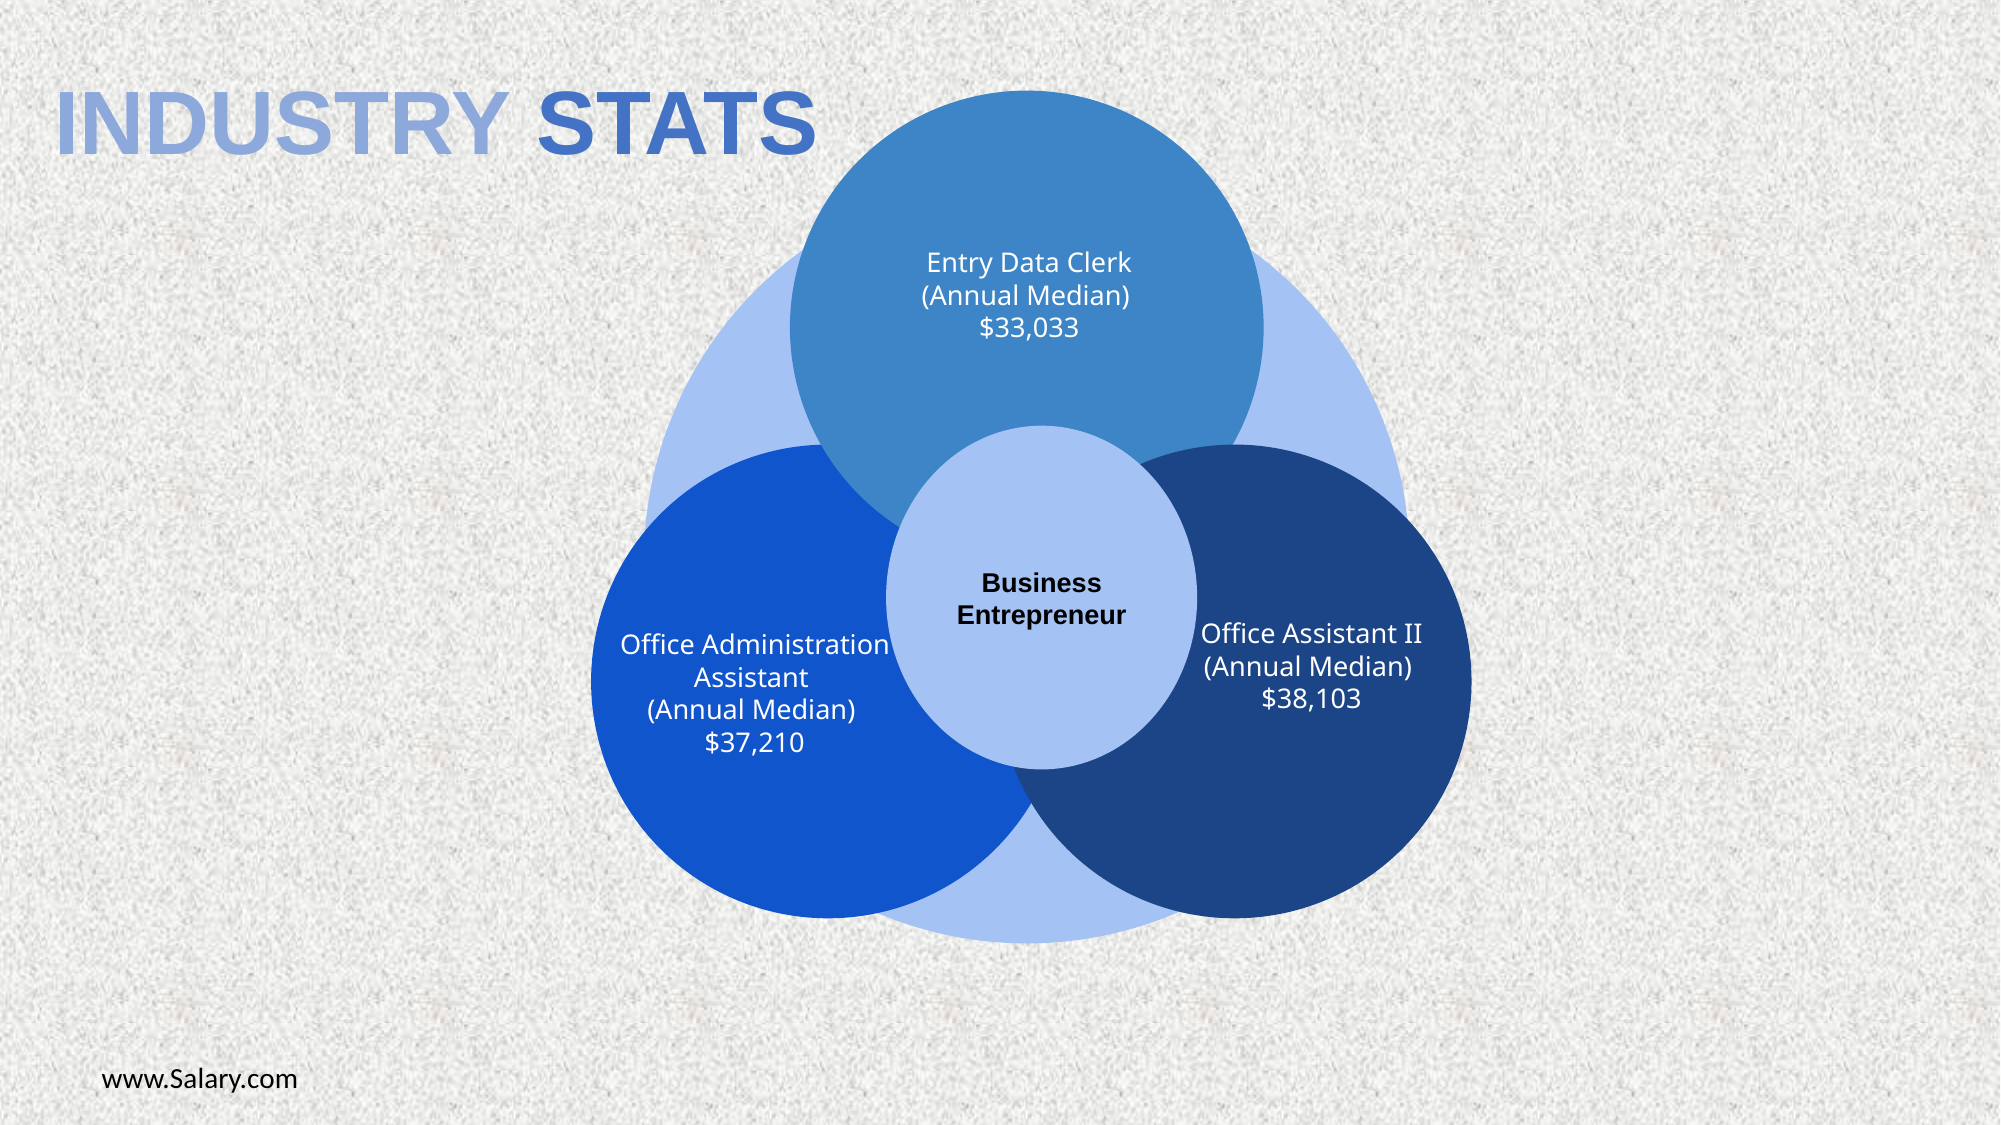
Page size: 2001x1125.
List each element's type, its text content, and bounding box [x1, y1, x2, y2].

text_box Office Assistant II (Annual Median) $38,103 [1147, 604, 1476, 759]
text_box [645, 250, 819, 529]
text_box Entry Data Clerk (Annual Median) $33,033 [865, 217, 1193, 372]
picture [0, 0, 2001, 1125]
text_box [600, 444, 899, 615]
text_box www.Salary.com [86, 1044, 518, 1109]
text_box [1140, 444, 1459, 604]
text_box [878, 805, 1179, 944]
text_box [1234, 250, 1408, 518]
title INDUSTRY STATS [40, 66, 1960, 185]
text_box Office Administration Assistant (Annual Median) $37,210 [591, 615, 919, 770]
text_box [608, 705, 1031, 919]
text_box Business Entrepreneur [886, 425, 1198, 770]
text_box [789, 90, 1264, 527]
text_box [1013, 725, 1459, 919]
